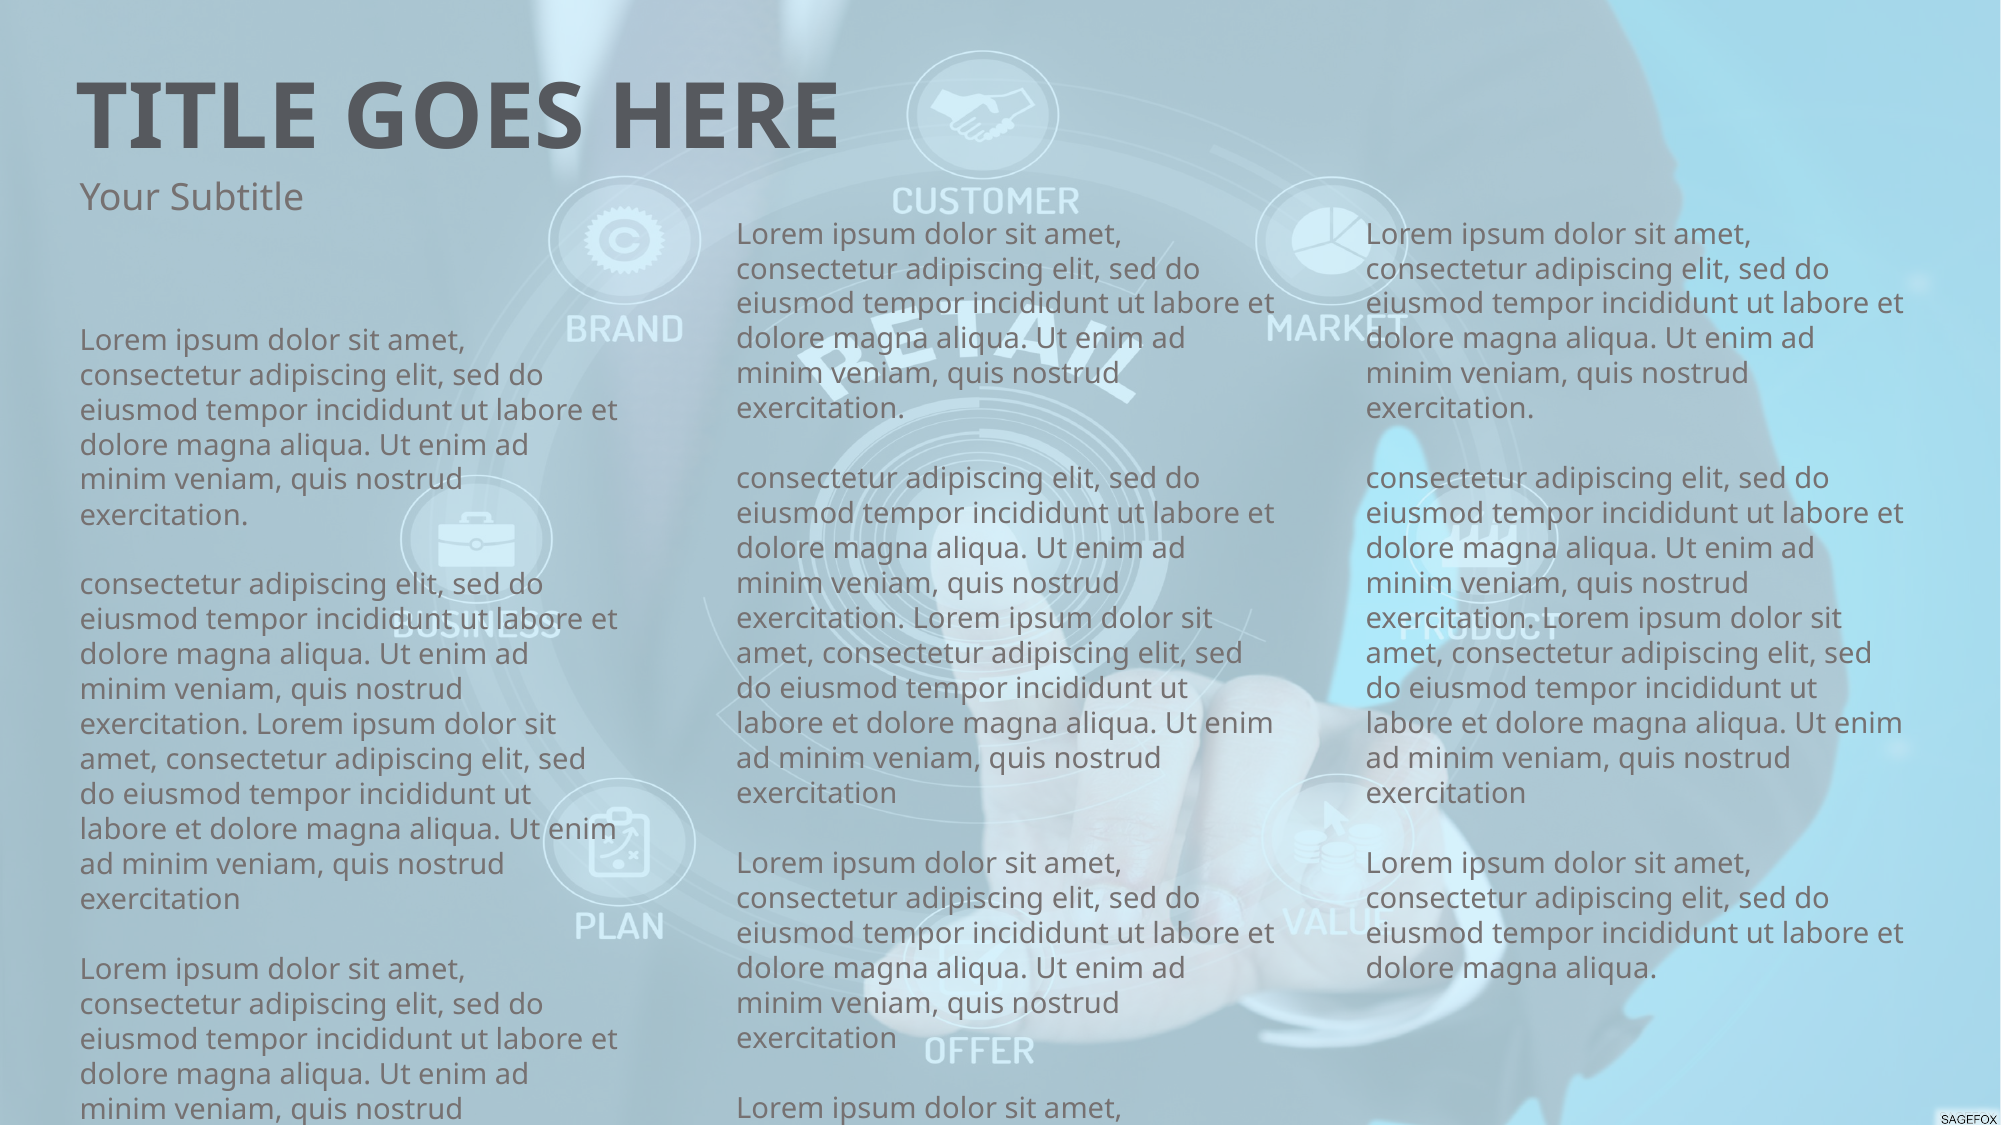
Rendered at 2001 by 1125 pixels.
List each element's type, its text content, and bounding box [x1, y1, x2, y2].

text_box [60, 49, 1020, 227]
text_box Lorem ipsum dolor sit amet, consectetur adipiscing elit, sed do eiusmod tempor incididunt ut labore et dolore magna aliqua. Ut enim ad minim veniam, quis nostrud exercitation. consectetur adipiscing elit, sed do eiusmod tempor incididunt ut labore et dolore magna aliqua. Ut enim ad minim veniam, quis nostrud exercitation. Lorem ipsum dolor sit amet, consectetur adipiscing elit, sed do eiusmod tempor incididunt ut labore et dolore magna aliqua. Ut enim ad minim veniam, quis nostrud exercitation Lorem ipsum dolor sit amet, consectetur adipiscing elit, sed do eiusmod tempor incididunt ut labore et dolore magna aliqua. Ut enim ad minim veniam, quis nostrud exercitation. [64, 313, 635, 1125]
text_box Lorem ipsum dolor sit amet, consectetur adipiscing elit, sed do eiusmod tempor incididunt ut labore et dolore magna aliqua. Ut enim ad minim veniam, quis nostrud exercitation. consectetur adipiscing elit, sed do eiusmod tempor incididunt ut labore et dolore magna aliqua. Ut enim ad minim veniam, quis nostrud exercitation. Lorem ipsum dolor sit amet, consectetur adipiscing elit, sed do eiusmod tempor incididunt ut labore et dolore magna aliqua. Ut enim ad minim veniam, quis nostrud exercitation Lorem ipsum dolor sit amet, consectetur adipiscing elit, sed do eiusmod tempor incididunt ut labore et dolore magna aliqua. Ut enim ad minim veniam, quis nostrud exercitation Lorem ipsum dolor sit amet, consectetur adipiscing elit, sed do eiusmod. [721, 207, 1292, 1125]
picture [1938, 1114, 1999, 1125]
text_box Lorem ipsum dolor sit amet, consectetur adipiscing elit, sed do eiusmod tempor incididunt ut labore et dolore magna aliqua. Ut enim ad minim veniam, quis nostrud exercitation. consectetur adipiscing elit, sed do eiusmod tempor incididunt ut labore et dolore magna aliqua. Ut enim ad minim veniam, quis nostrud exercitation. Lorem ipsum dolor sit amet, consectetur adipiscing elit, sed do eiusmod tempor incididunt ut labore et dolore magna aliqua. Ut enim ad minim veniam, quis nostrud exercitation Lorem ipsum dolor sit amet, consectetur adipiscing elit, sed do eiusmod tempor incididunt ut labore et dolore magna aliqua. [1350, 207, 1921, 992]
